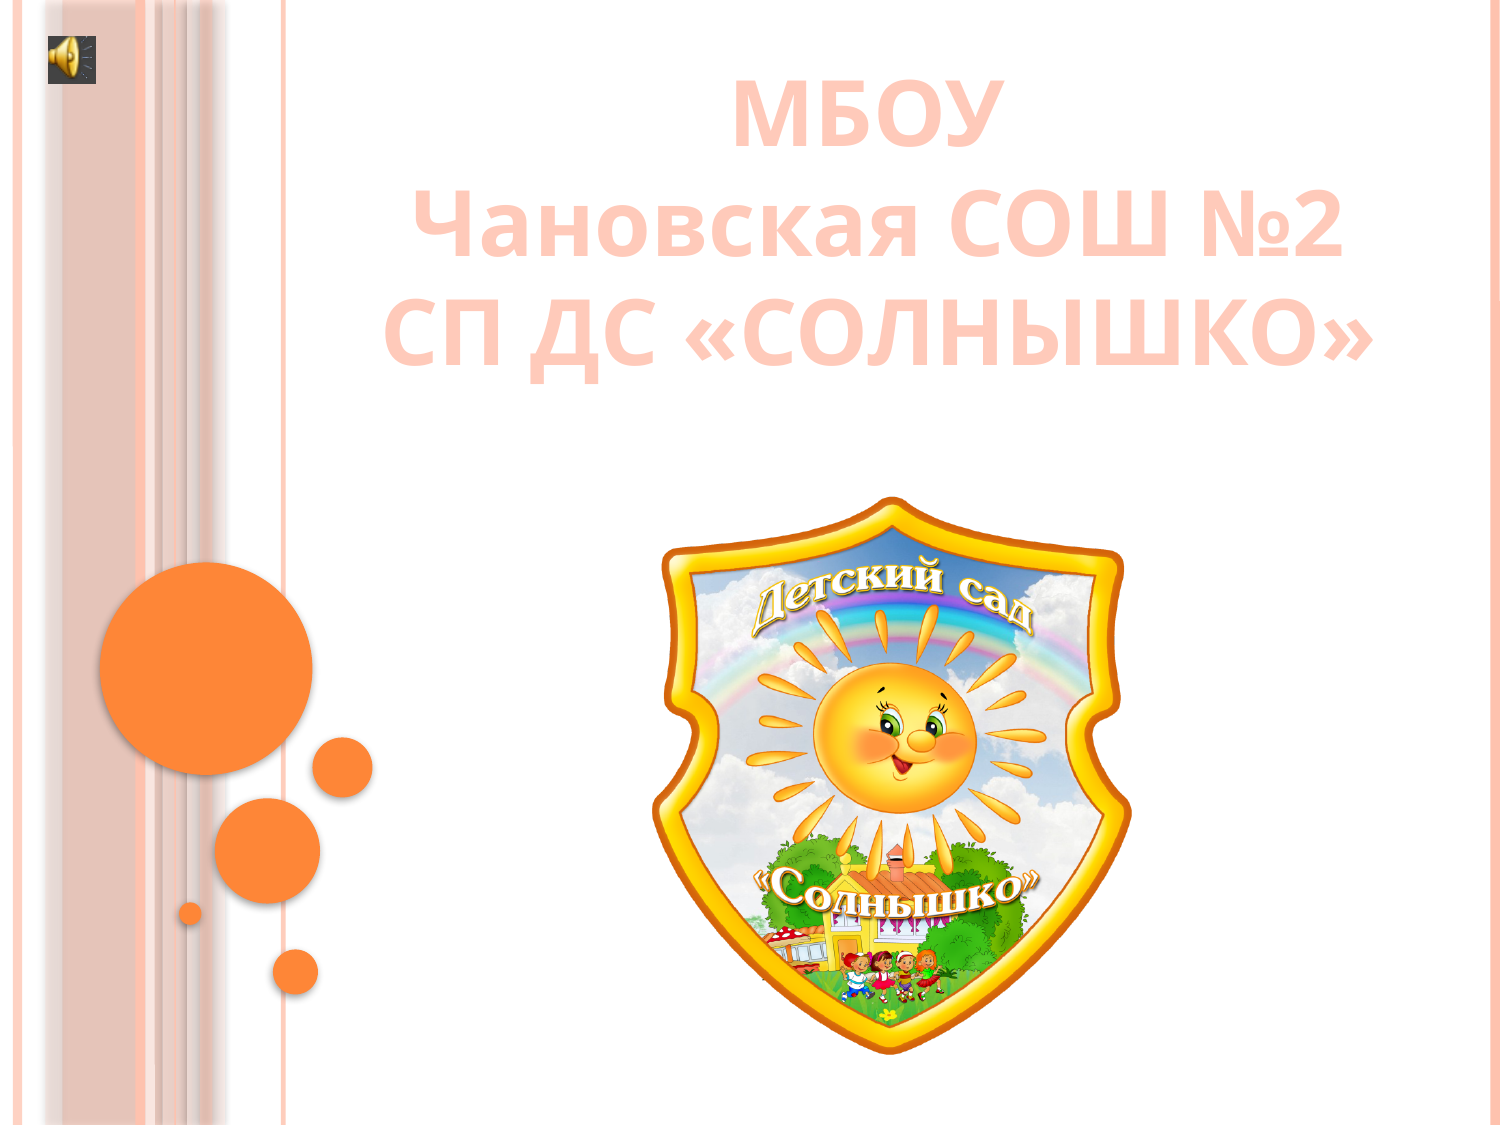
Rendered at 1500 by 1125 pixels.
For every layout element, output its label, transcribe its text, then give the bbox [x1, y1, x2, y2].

text_box МБОУ Чановская СОШ №2 СП ДС «СОЛНЫШКО» [328, 46, 1430, 392]
picture [608, 374, 1174, 1125]
picture [46, 34, 98, 86]
